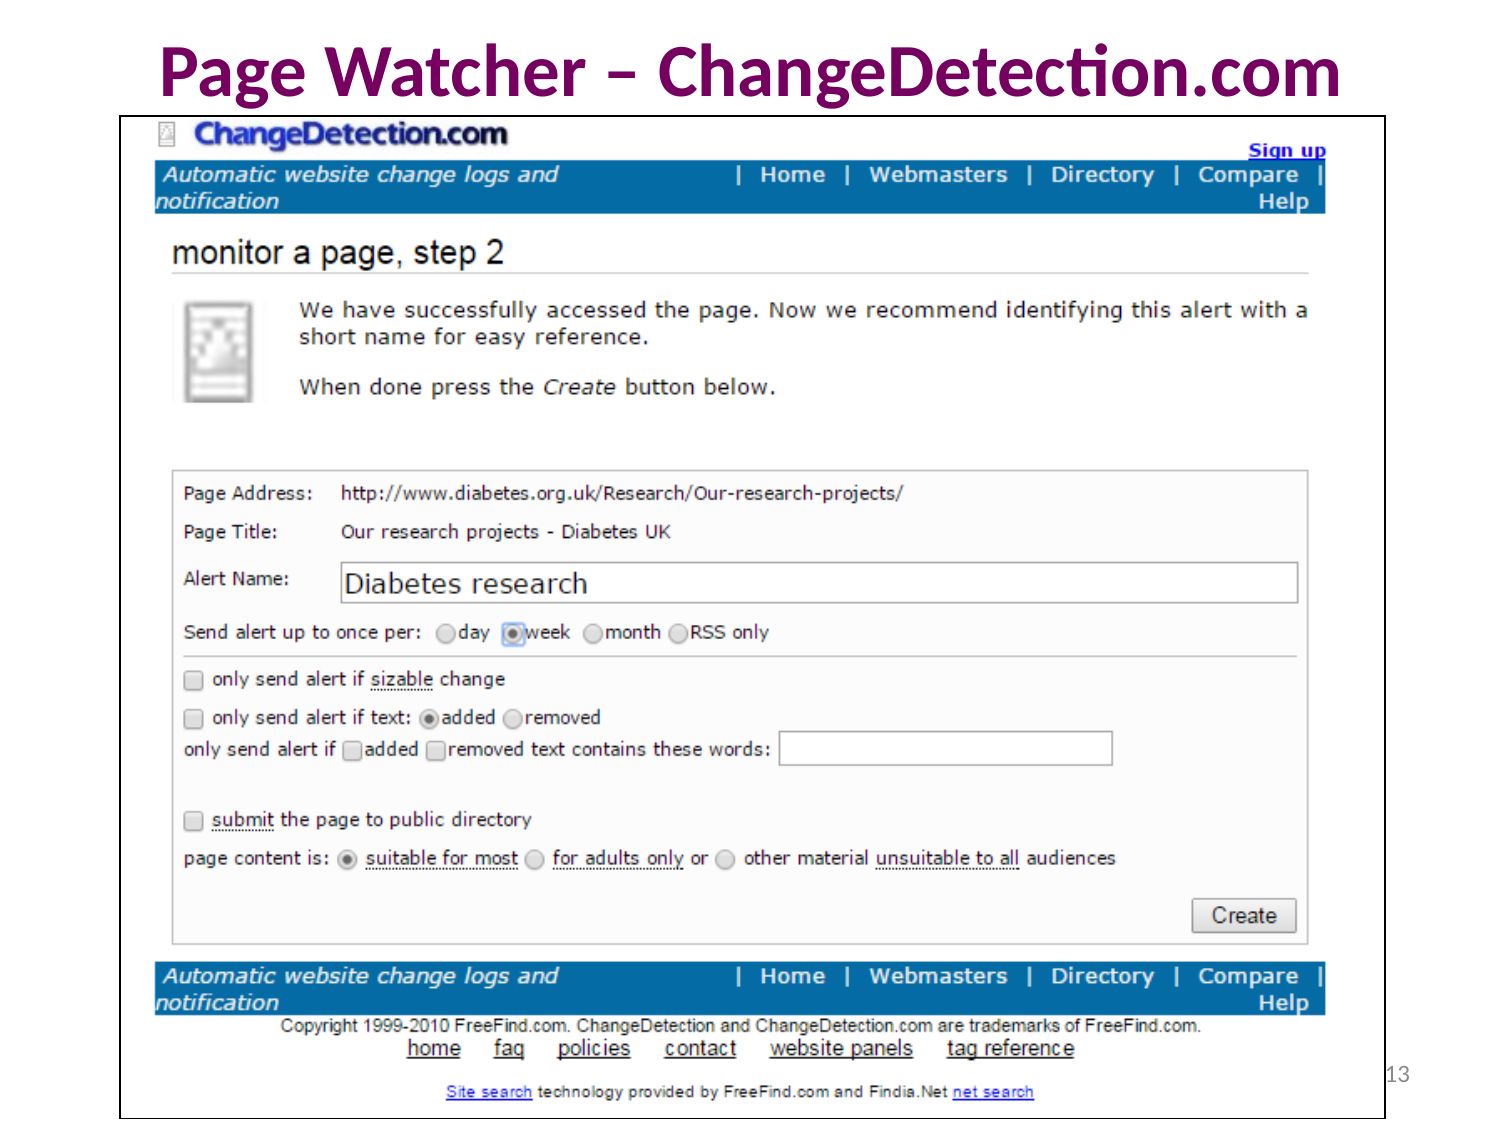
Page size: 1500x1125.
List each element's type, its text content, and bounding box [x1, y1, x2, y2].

picture [120, 116, 1385, 1118]
title Page Watcher – ChangeDetection.com [76, 30, 1427, 102]
slide_number 13 [1389, 1042, 1425, 1103]
